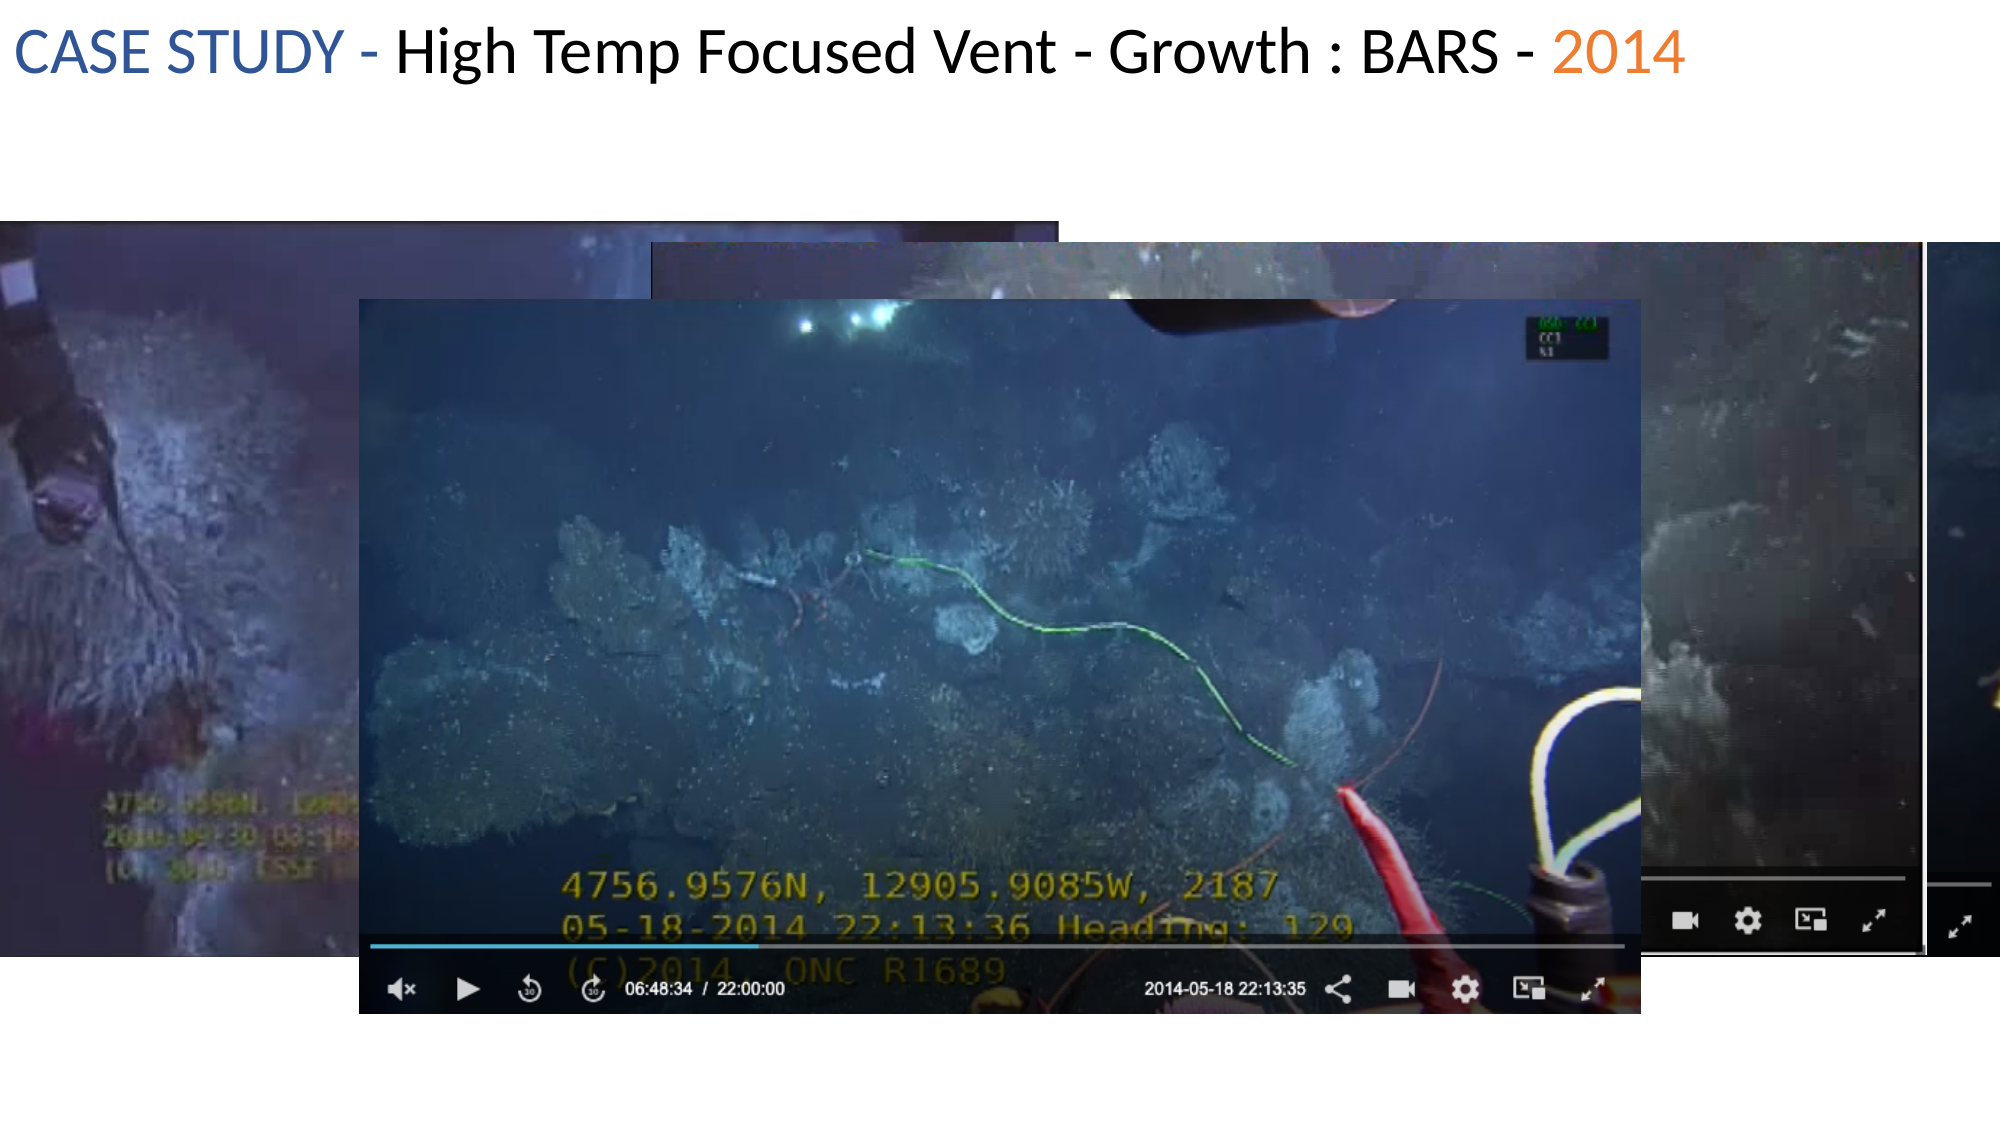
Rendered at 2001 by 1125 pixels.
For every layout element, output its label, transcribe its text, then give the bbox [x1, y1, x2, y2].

text_box CASE STUDY - High Temp Focused Vent - Growth : BARS - 2014 [0, 0, 2000, 95]
picture [0, 221, 2000, 1014]
